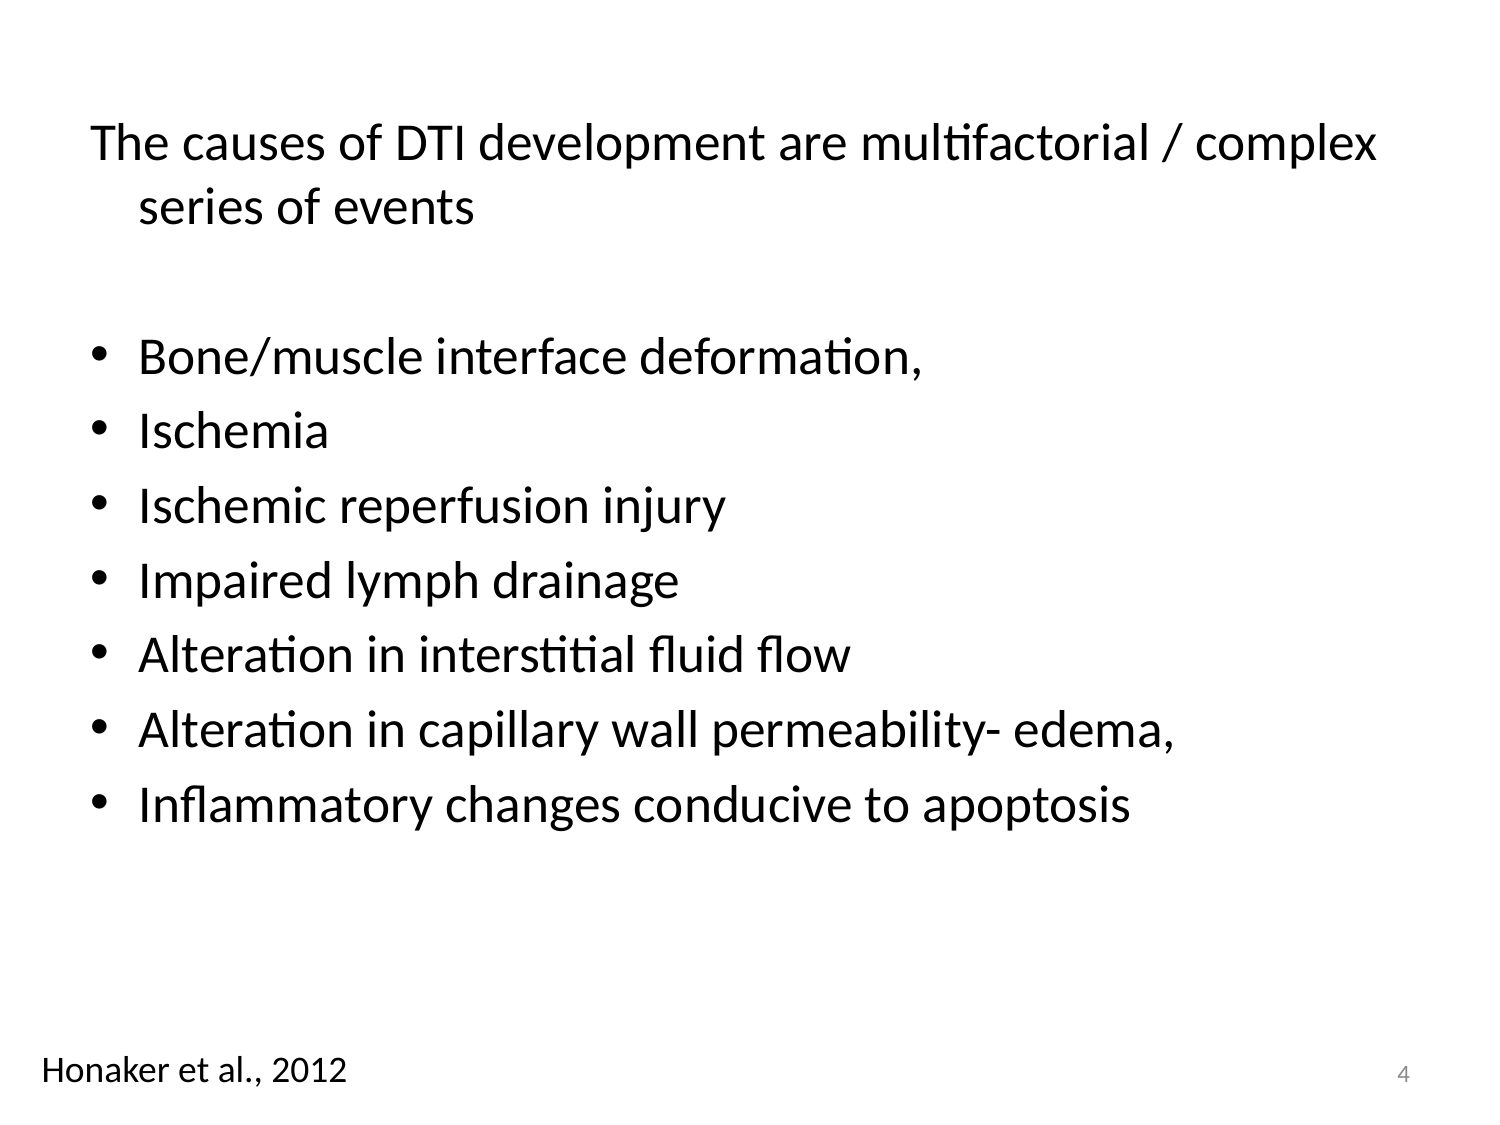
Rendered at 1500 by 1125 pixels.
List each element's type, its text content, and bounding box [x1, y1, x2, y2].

list The causes of DTI development are multifactorial / complex series of events Bone/muscle interface deformation, Ischemia Ischemic reperfusion injury Impaired lymph drainage Alteration in interstitial fluid flow Alteration in capillary wall permeability- edema, Inflammatory changes conducive to apoptosis [75, 99, 1425, 843]
text_box Honaker et al., 2012 [26, 1037, 363, 1098]
slide_number 4 [1074, 1042, 1425, 1103]
